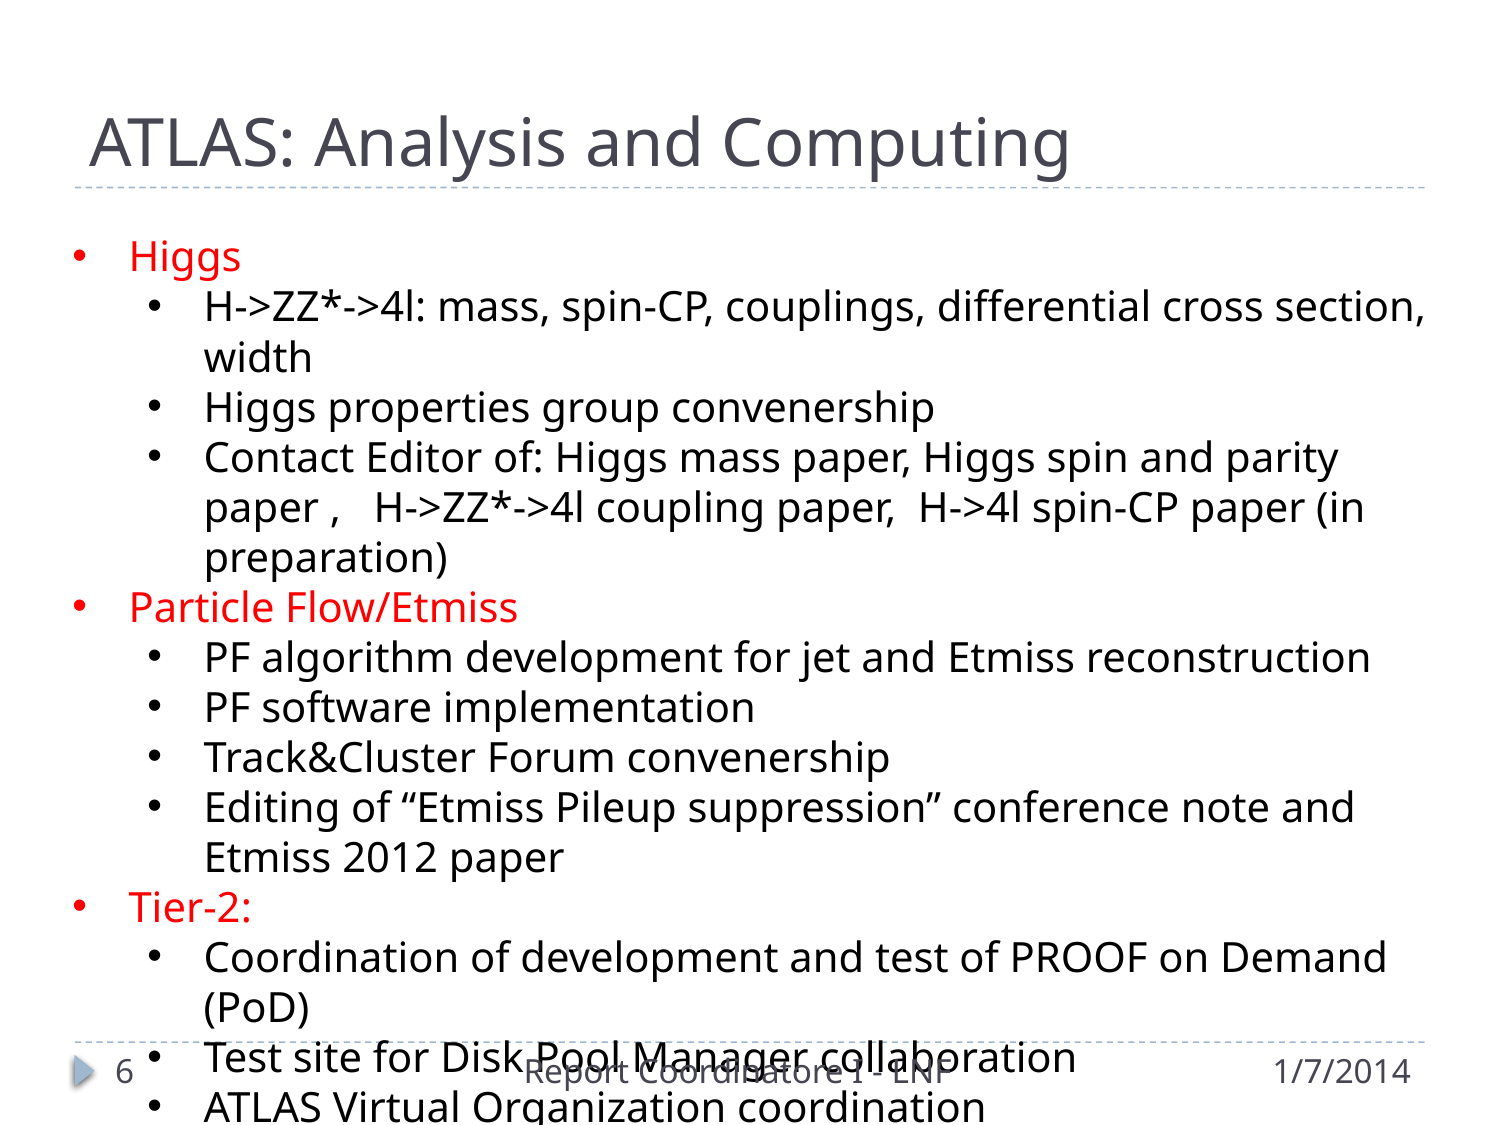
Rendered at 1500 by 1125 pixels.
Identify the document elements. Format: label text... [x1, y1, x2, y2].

text_box Higgs H->ZZ*->4l: mass, spin-CP, couplings, differential cross section, width Higgs properties group convenership Contact Editor of: Higgs mass paper, Higgs spin and parity paper , H->ZZ*->4l coupling paper, H->4l spin-CP paper (in preparation) Particle Flow/Etmiss PF algorithm development for jet and Etmiss reconstruction PF software implementation Track&Cluster Forum convenership Editing of “Etmiss Pileup suppression” conference note and Etmiss 2012 paper Tier-2: Coordination of development and test of PROOF on Demand (PoD) Test site for Disk Pool Manager collaboration ATLAS Virtual Organization coordination [57, 222, 1461, 1125]
footer Report Coordinatore I - LNF [425, 1042, 1051, 1103]
title ATLAS: Analysis and Computing [75, 37, 1425, 188]
slide_number 7 [100, 1042, 425, 1103]
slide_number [1051, 1042, 1426, 1103]
